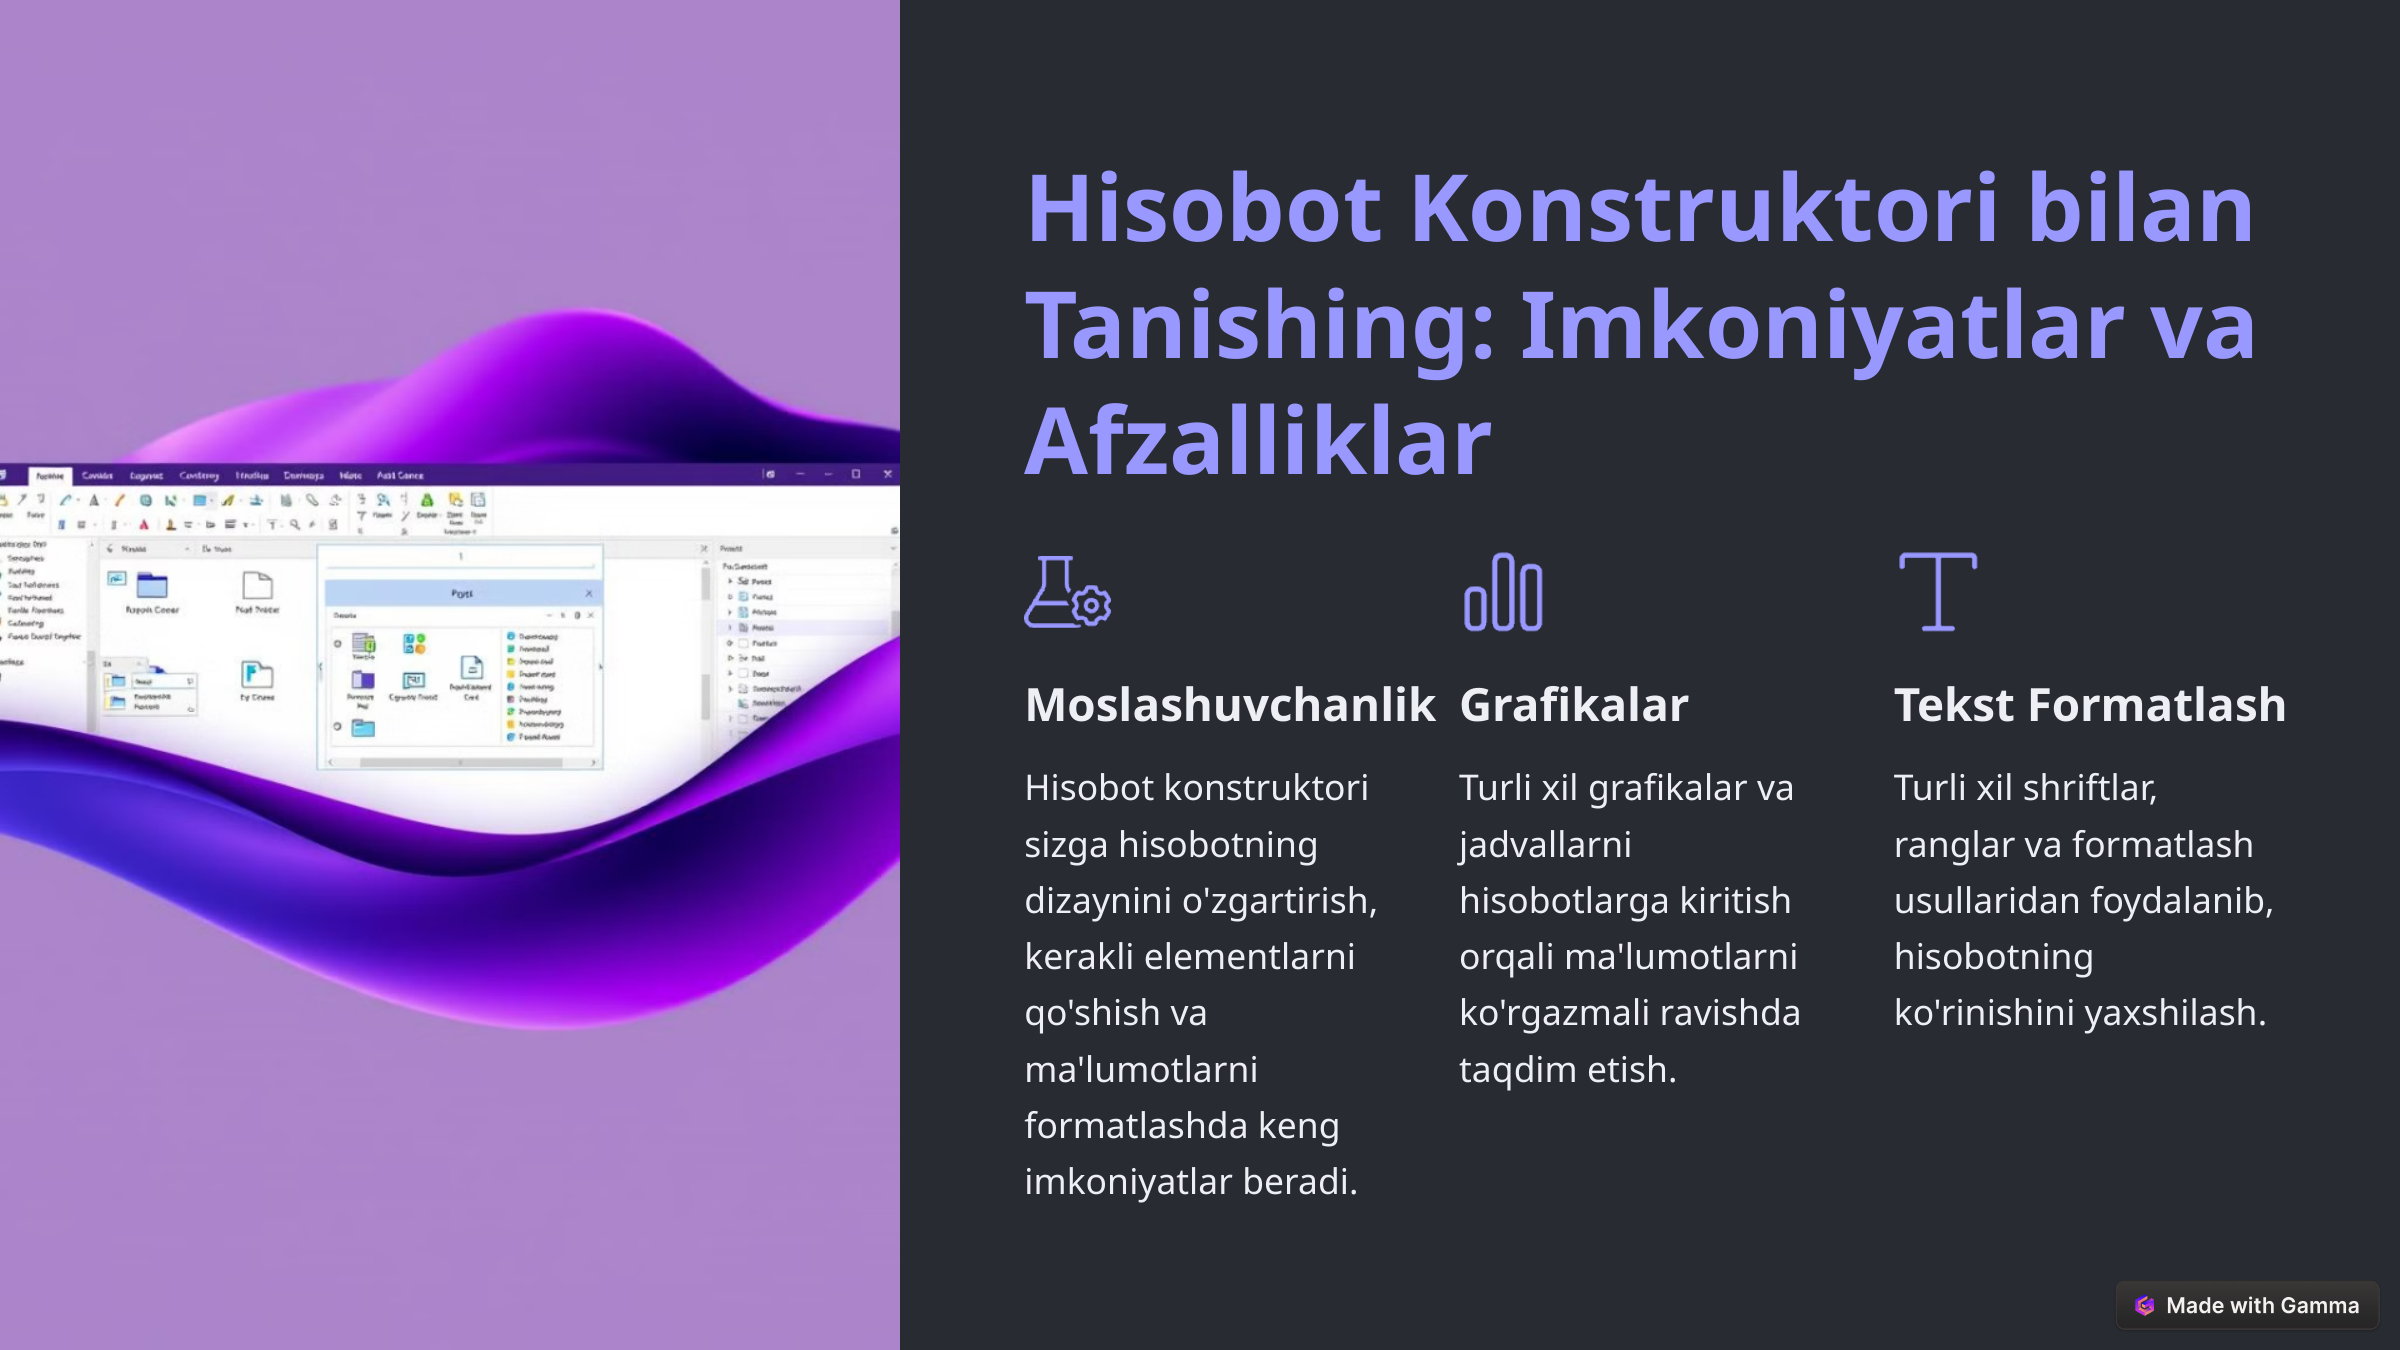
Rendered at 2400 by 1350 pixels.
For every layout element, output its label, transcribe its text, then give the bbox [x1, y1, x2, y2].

picture [1024, 547, 1114, 637]
text_box Grafikalar [1459, 671, 1841, 731]
text_box Hisobot Konstruktori bilan Tanishing: Imkoniyatlar va Afzalliklar [1024, 143, 2276, 495]
picture [1893, 547, 1983, 637]
text_box Turli xil shriftlar, ranglar va formatlash usullaridan foydalanib, hisobotning ko'rinishini yaxshilash. [1894, 751, 2276, 1150]
text_box Tekst Formatlash [1894, 671, 2276, 731]
text_box Moslashuvchanlik [1024, 671, 1406, 731]
picture [1459, 547, 1548, 637]
picture [0, 0, 900, 1350]
text_box Turli xil grafikalar va jadvallarni hisobotlarga kiritish orqali ma'lumotlarni ko'rgazmali ravishda taqdim etish. [1459, 751, 1841, 1093]
text_box Hisobot konstruktori sizga hisobotning dizaynini o'zgartirish, kerakli elementlarni qo'shish va ma'lumotlarni formatlashda keng imkoniyatlar beradi. [1024, 751, 1406, 1207]
picture [2106, 1271, 2389, 1339]
